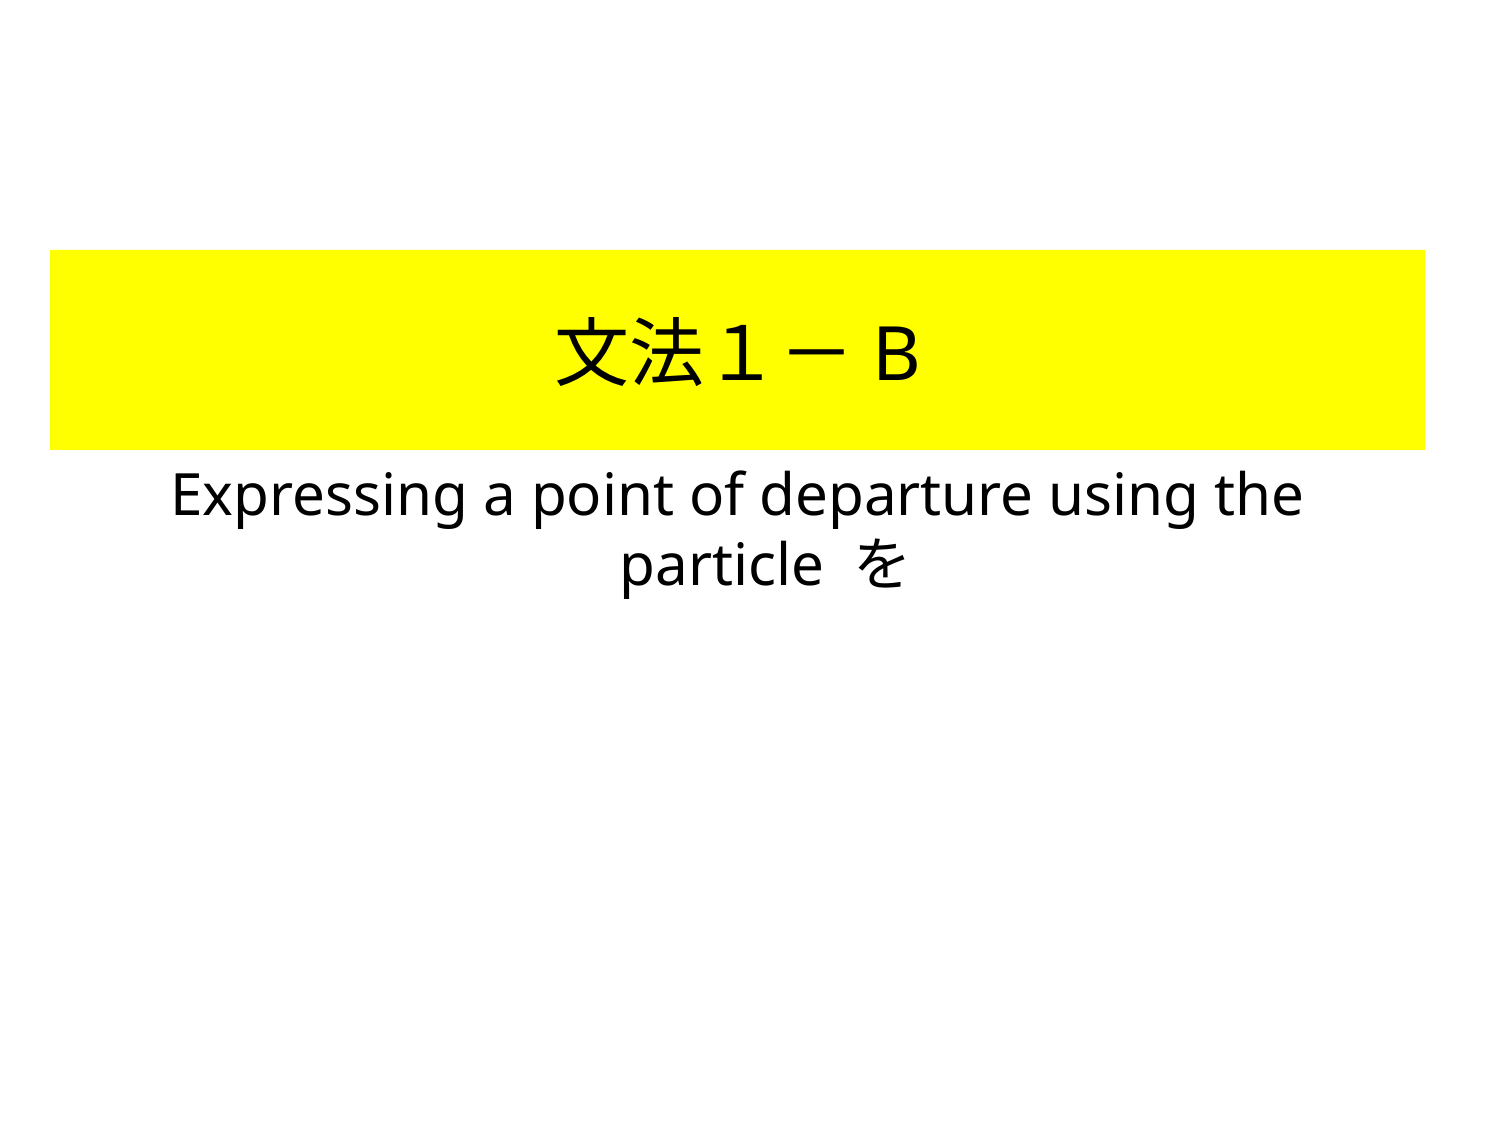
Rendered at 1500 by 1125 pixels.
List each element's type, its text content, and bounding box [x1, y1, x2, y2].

list Expressing a point of departure using the particle を [50, 450, 1425, 775]
title 文法１－b [50, 249, 1425, 450]
